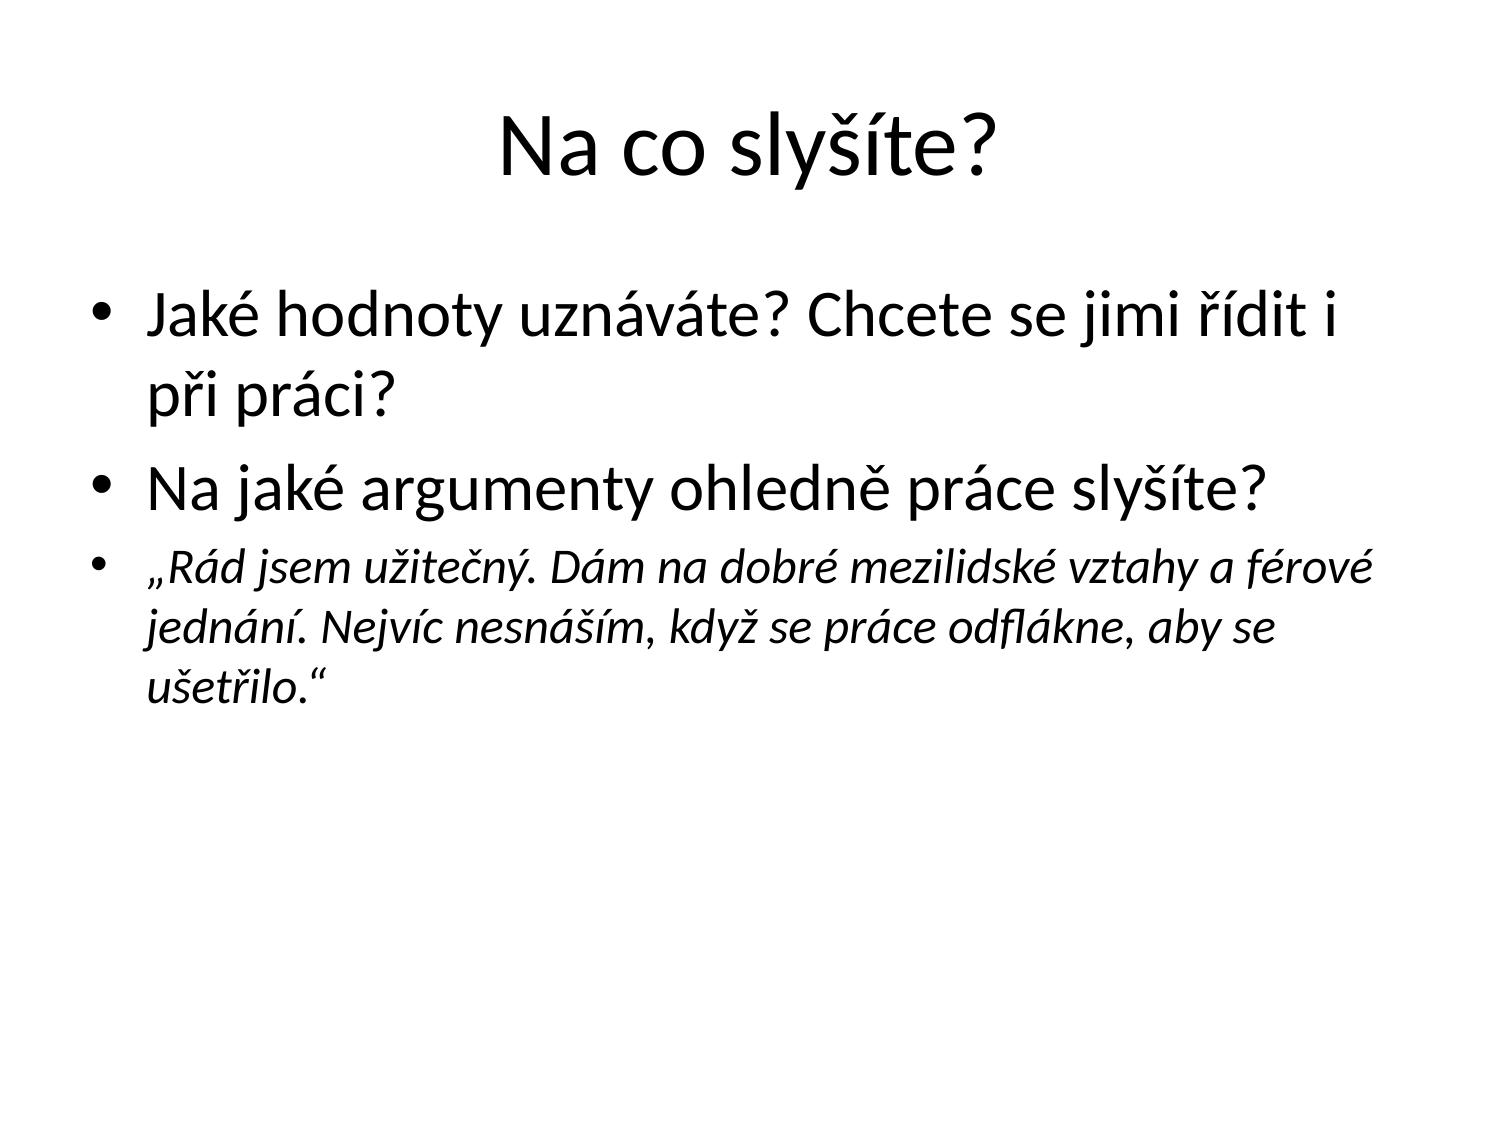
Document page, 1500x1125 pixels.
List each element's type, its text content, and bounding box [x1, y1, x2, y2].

title Na co slyšíte? [75, 45, 1425, 233]
list Jaké hodnoty uznáváte? Chcete se jimi řídit i při práci? Na jaké argumenty ohledně práce slyšíte? „Rád jsem užitečný. Dám na dobré mezilidské vztahy a férové jednání. Nejvíc nesnáším, když se práce odflákne, aby se ušetřilo.“ [75, 262, 1425, 1005]
